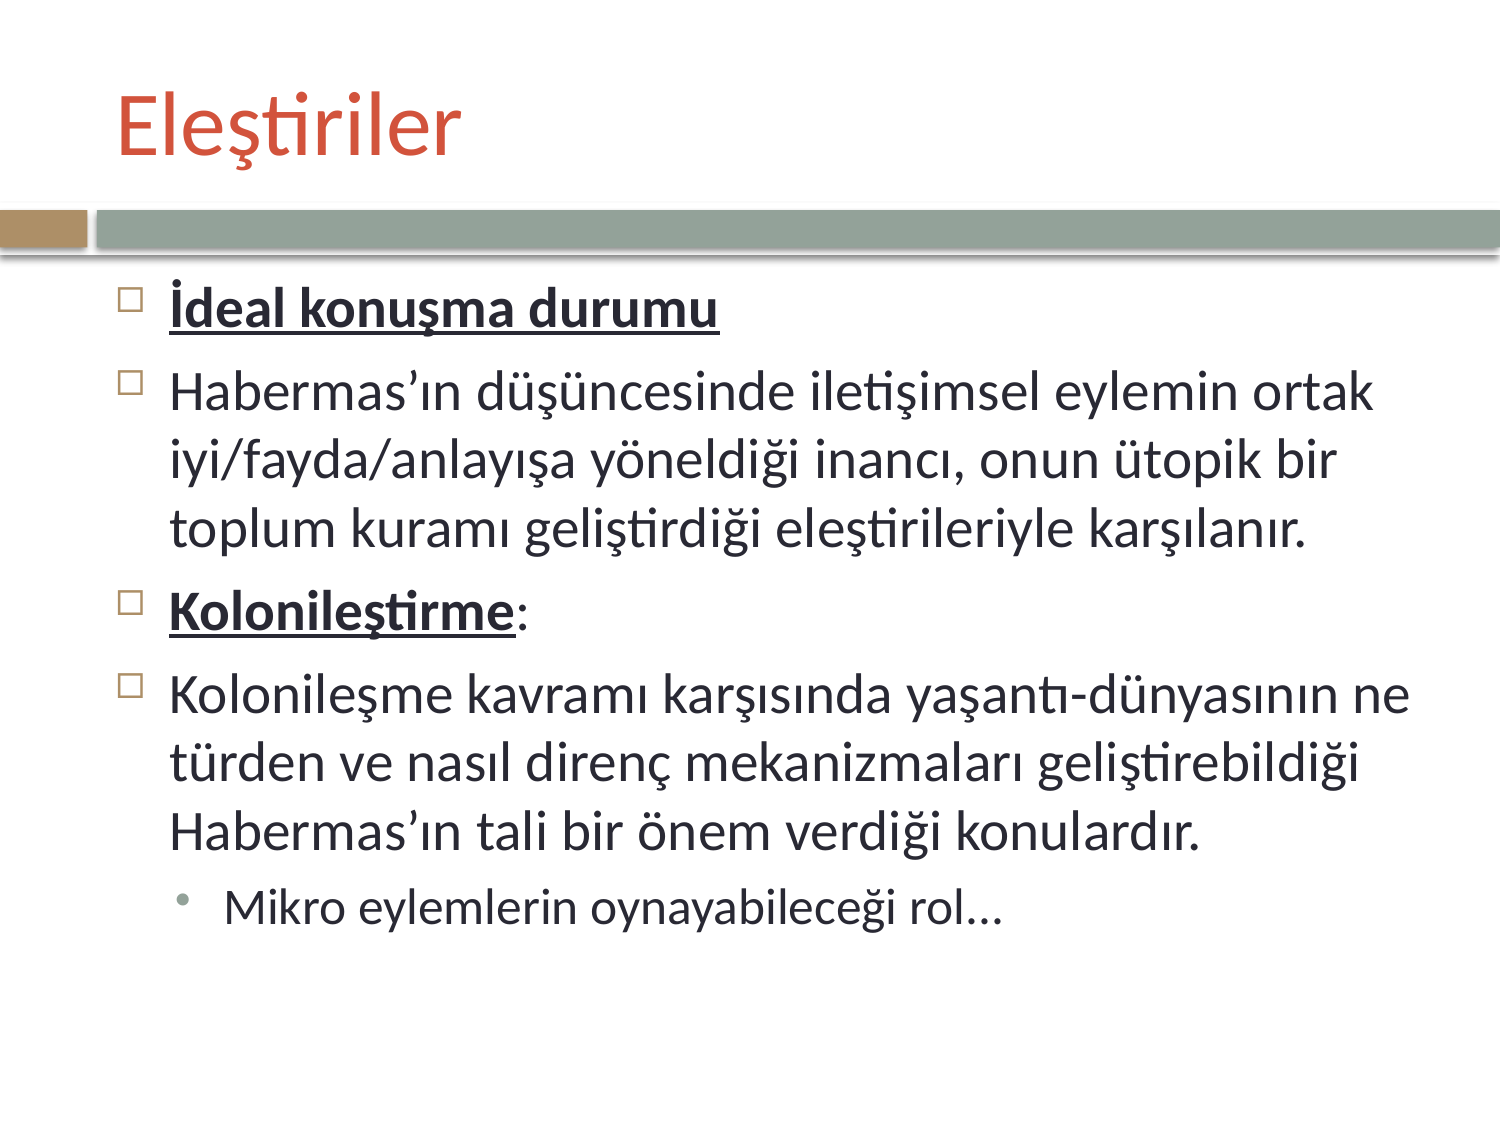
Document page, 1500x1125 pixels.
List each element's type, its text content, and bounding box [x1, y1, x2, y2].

list İdeal konuşma durumu Habermas’ın düşüncesinde iletişimsel eylemin ortak iyi/fayda/anlayışa yöneldiği inancı, onun ütopik bir toplum kuramı geliştirdiği eleştirileriyle karşılanır. Kolonileştirme: Kolonileşme kavramı karşısında yaşantı-dünyasının ne türden ve nasıl direnç mekanizmaları geliştirebildiği Habermas’ın tali bir önem verdiği konulardır. Mikro eylemlerin oynayabileceği rol... [100, 262, 1438, 1000]
title Eleştiriler [100, 37, 1438, 200]
